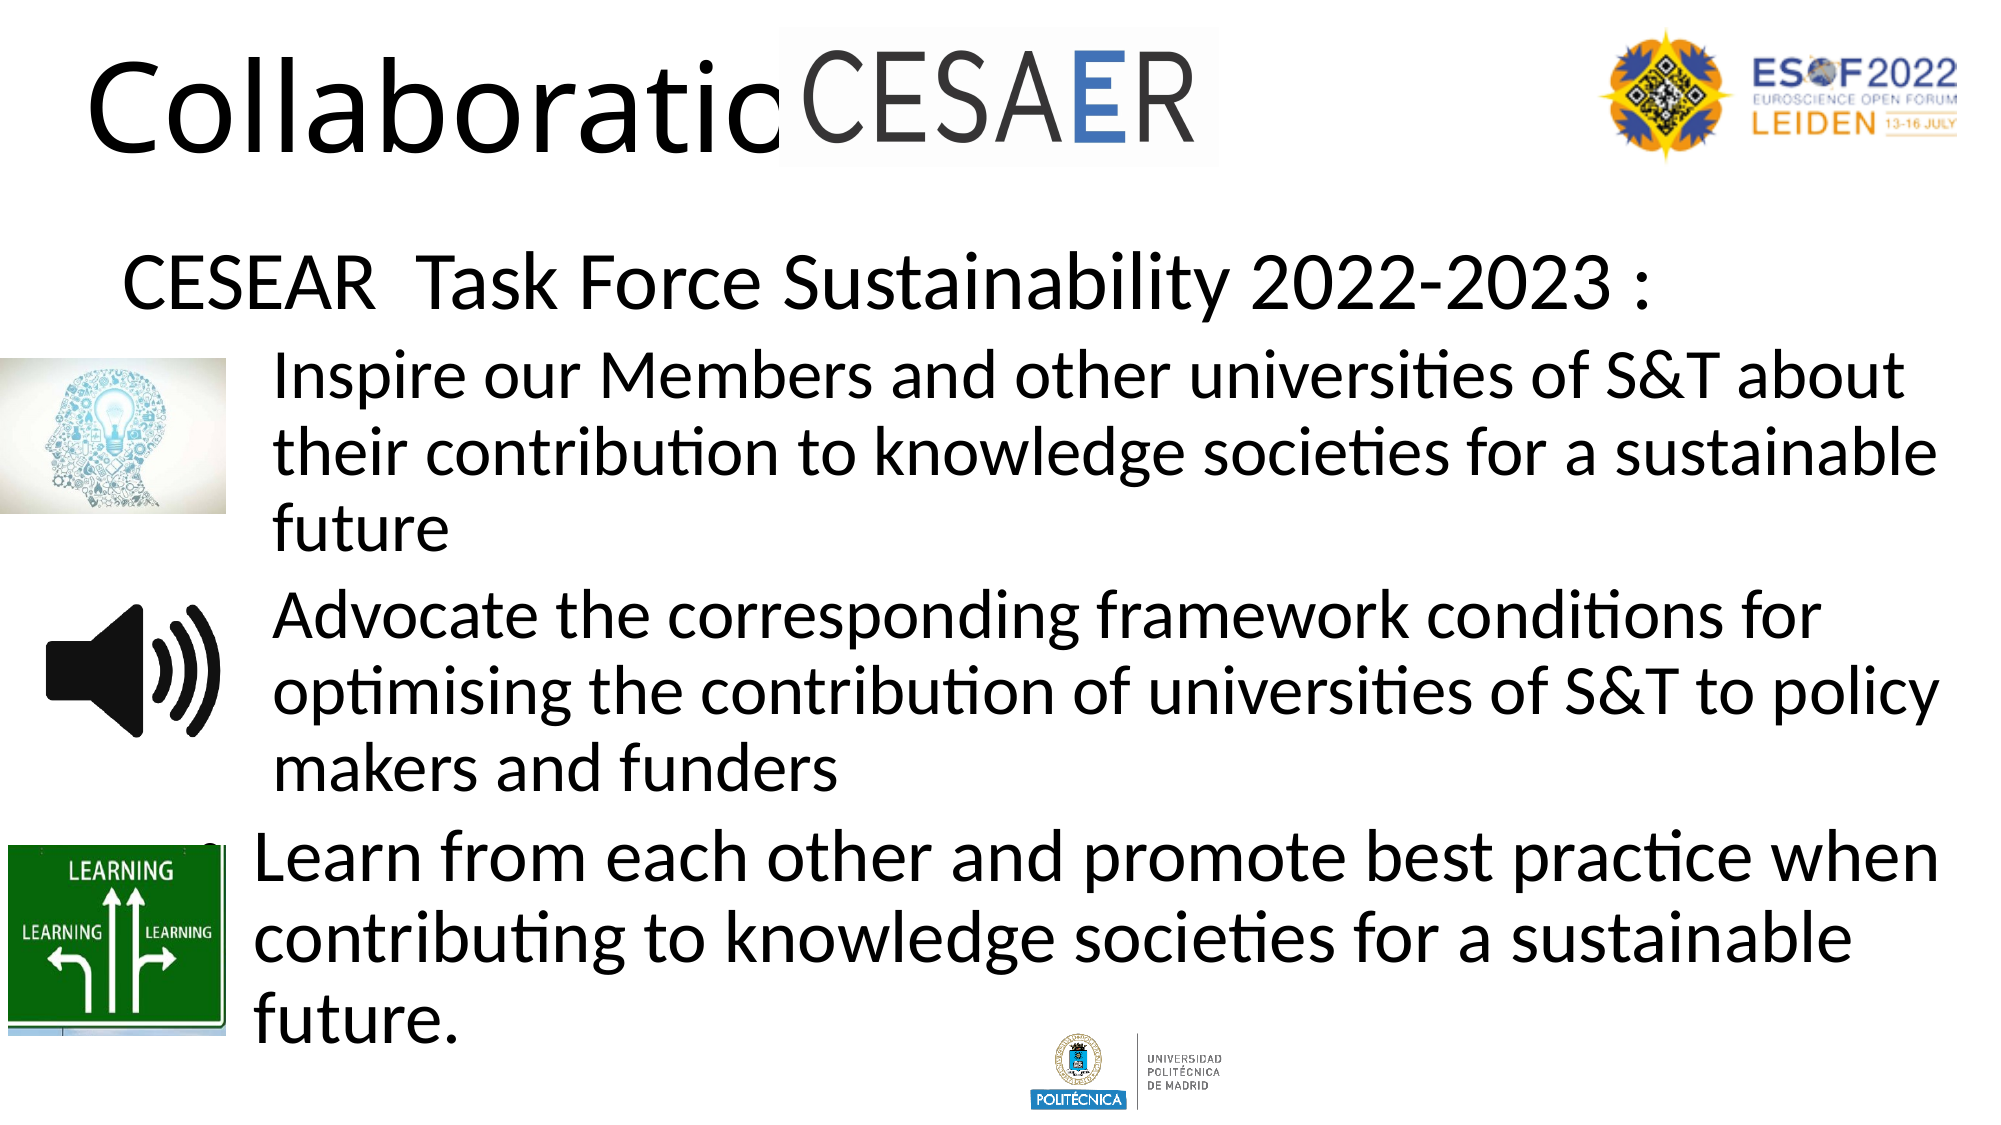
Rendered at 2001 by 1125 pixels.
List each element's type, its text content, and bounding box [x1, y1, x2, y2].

picture [1596, 27, 1957, 167]
title Collaboration [68, 0, 1554, 188]
subtitle CESEAR Task Force Sustainability 2022-2023 : Inspire our Members and other universities of S&T about their contribution to knowledge societies for a sustainable future Advocate the corresponding framework conditions for optimising the contribution of universities of S&T to policy makers and funders Learn from each other and promote best practice when contributing to knowledge societies for a sustainable future. [107, 229, 2000, 514]
picture [1018, 1018, 1247, 1125]
picture [8, 845, 226, 1036]
picture [37, 576, 226, 761]
picture [0, 358, 226, 514]
picture [779, 27, 1219, 167]
